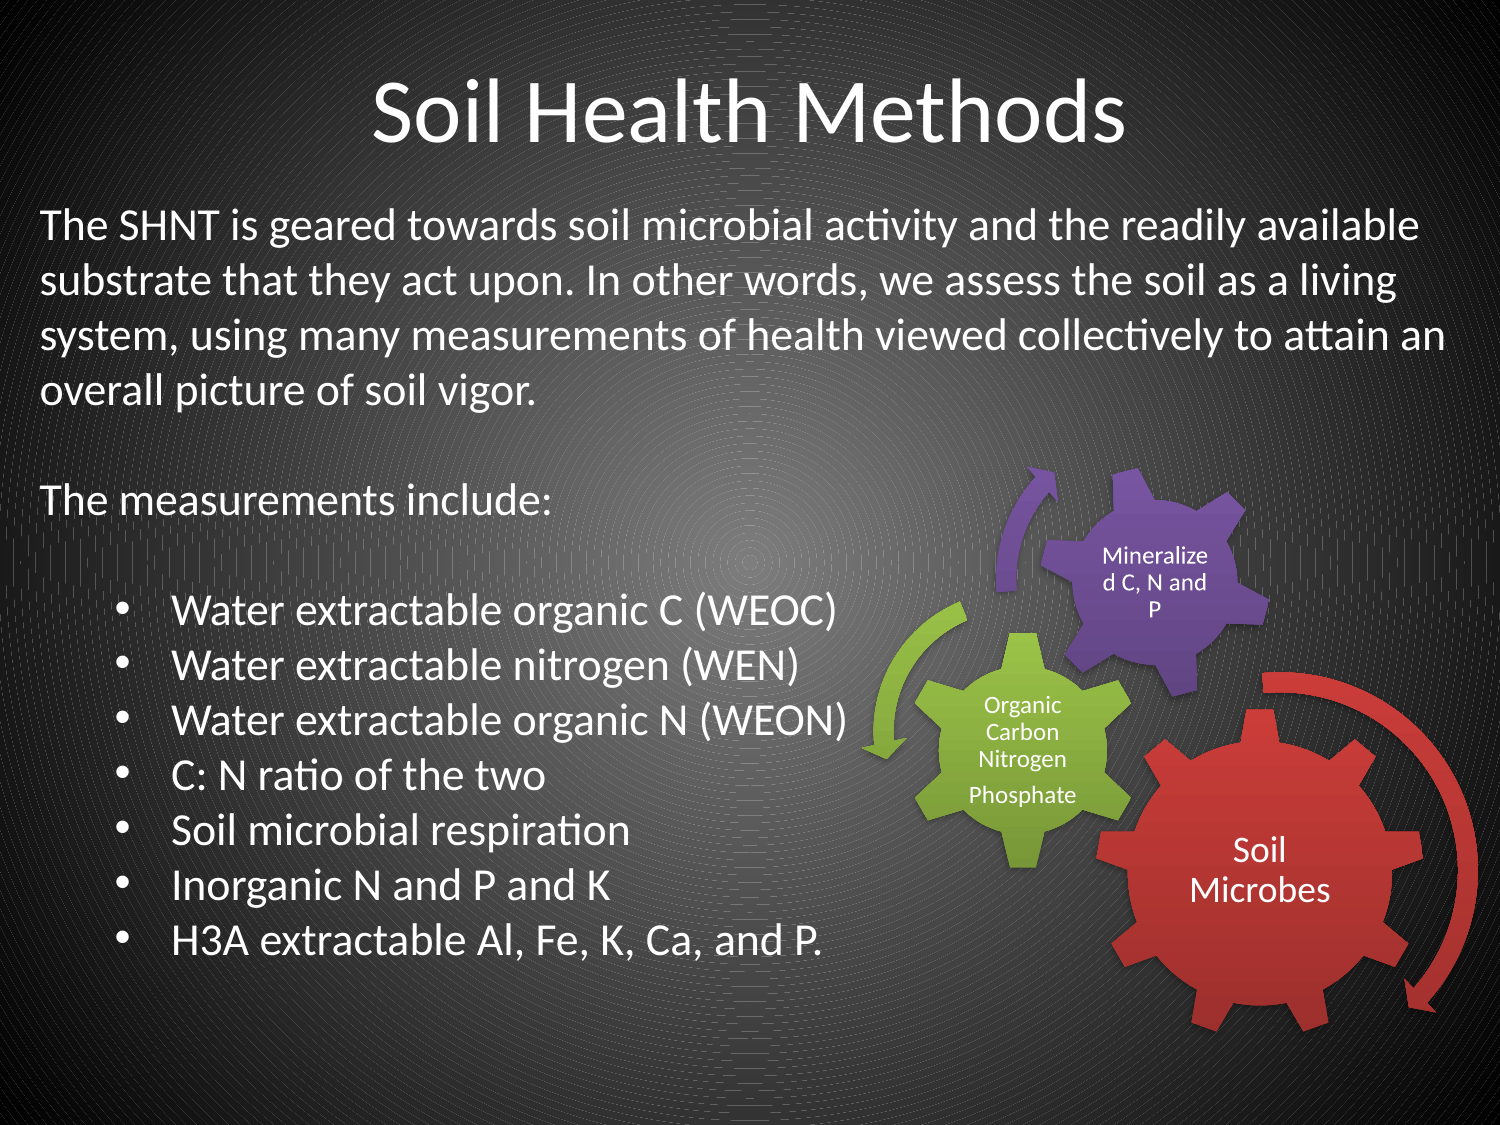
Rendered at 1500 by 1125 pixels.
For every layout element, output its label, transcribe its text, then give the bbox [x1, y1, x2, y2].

title Soil Health Methods [75, 12, 1425, 187]
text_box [799, 438, 1451, 1039]
text_box The SHNT is geared towards soil microbial activity and the readily available substrate that they act upon. In other words, we assess the soil as a living system, using many measurements of health viewed collectively to attain an overall picture of soil vigor. The measurements include: Water extractable organic C (WEOC) Water extractable nitrogen (WEN) Water extractable organic N (WEON) C: N ratio of the two Soil microbial respiration Inorganic N and P and K H3A extractable Al, Fe, K, Ca, and P. [24, 187, 1463, 972]
